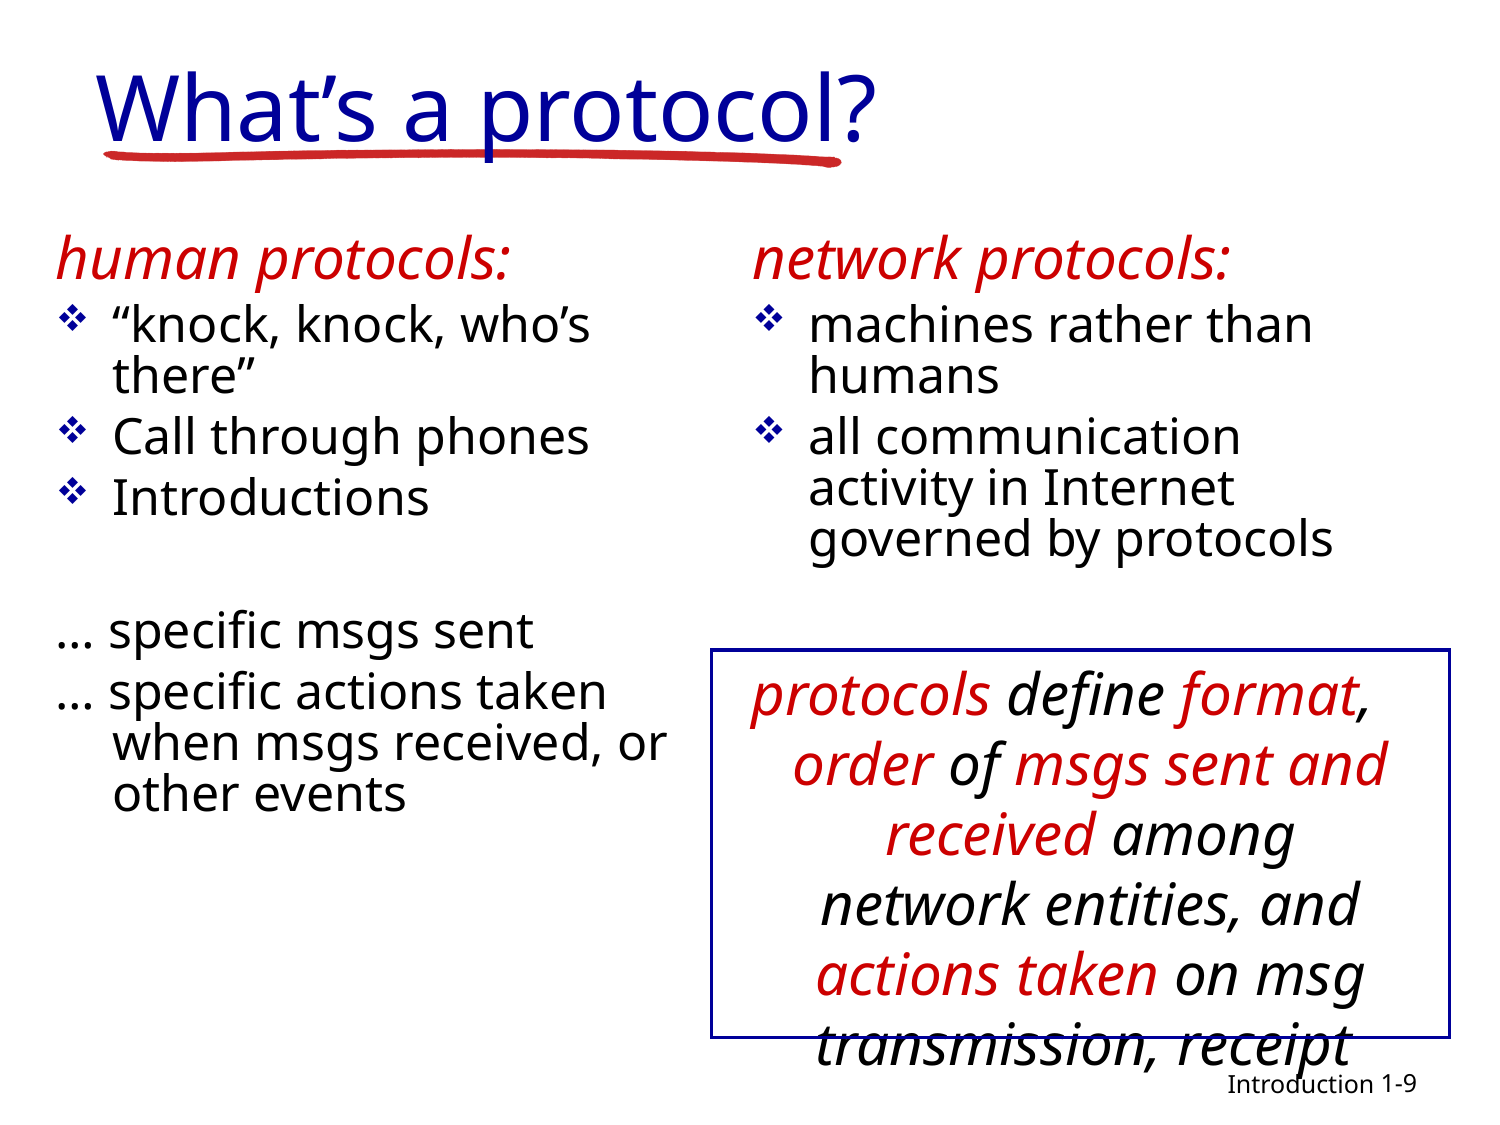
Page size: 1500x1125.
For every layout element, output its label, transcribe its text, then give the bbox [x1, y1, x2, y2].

footer Introduction [914, 1060, 1391, 1109]
text_box [711, 649, 1450, 1038]
picture [100, 144, 851, 173]
slide_number 1-9 [1365, 1059, 1477, 1106]
list network protocols: machines rather than humans all communication activity in Internet governed by protocols [737, 224, 1363, 649]
list human protocols: “knock, knock, who’s there” Call through phones Introductions … specific msgs sent … specific actions taken when msgs received, or other events [40, 224, 687, 988]
title What’s a protocol? [79, 33, 1009, 177]
